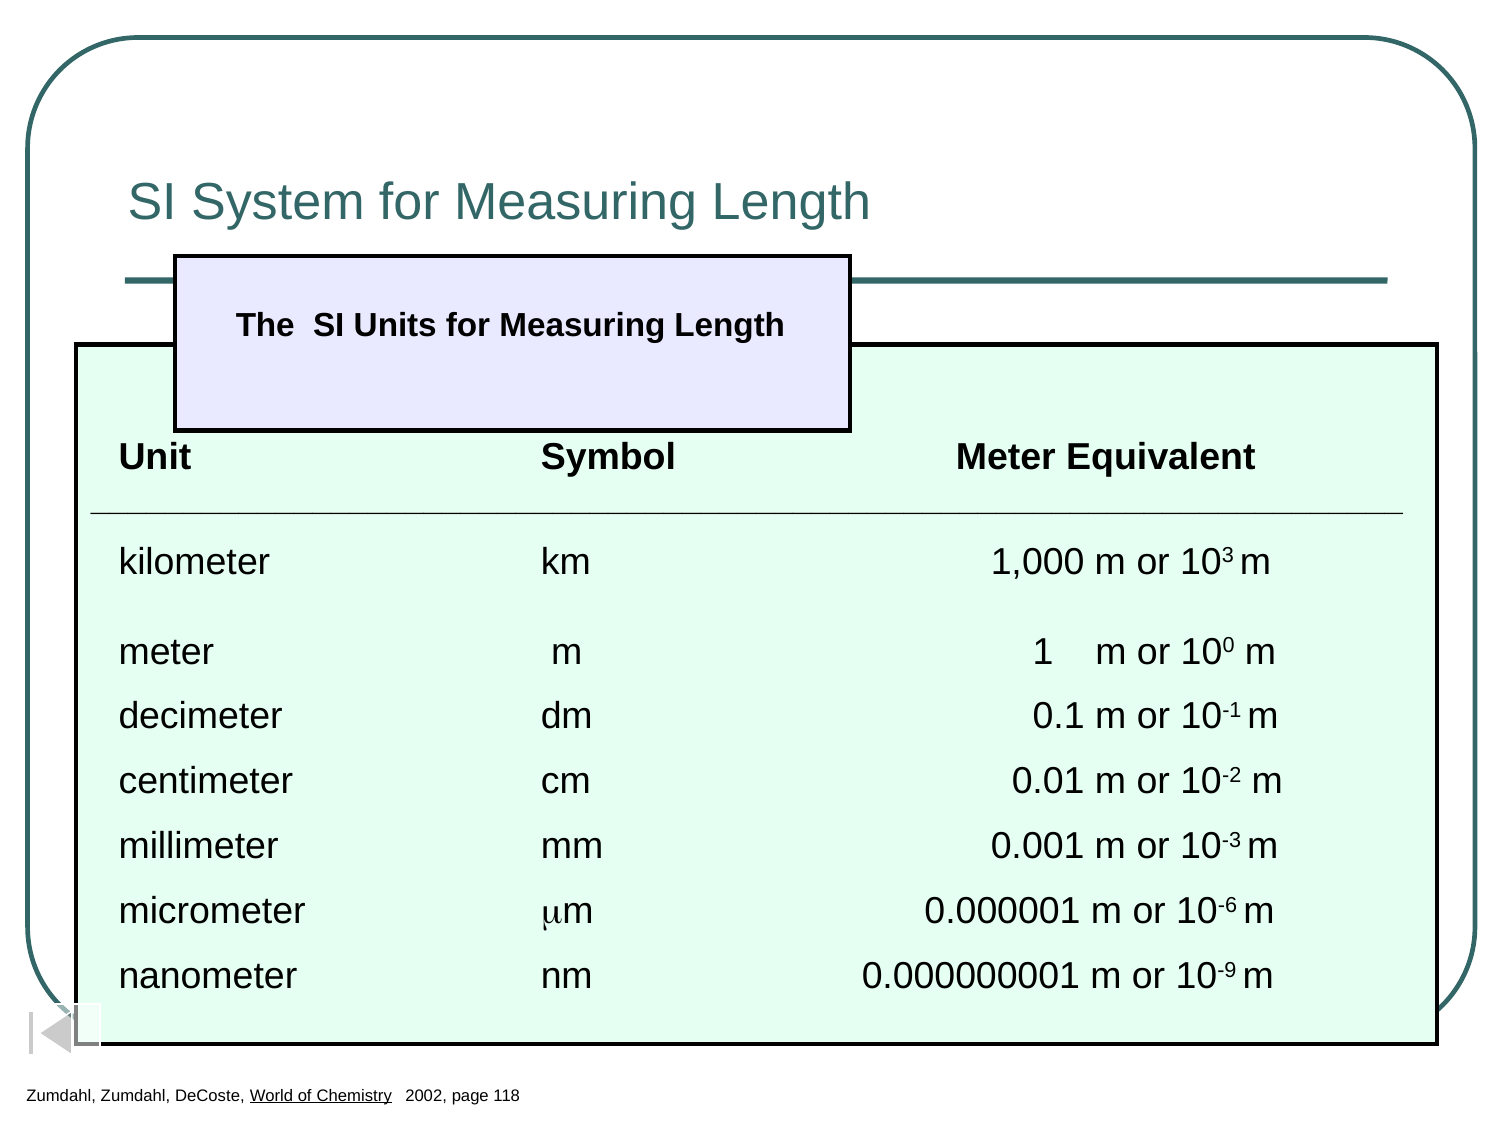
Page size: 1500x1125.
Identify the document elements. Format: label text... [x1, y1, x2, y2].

text_box Unit Symbol Meter Equivalent _______________________________________________________________________ kilometer km 1,000 m or 103 m meter m 1 m or 100 m decimeter dm 0.1 m or 10-1 m centimeter cm 0.01 m or 10-2 m millimeter mm 0.001 m or 10-3 m micrometer mm 0.000001 m or 10-6 m nanometer nm 0.000000001 m or 10-9 m [76, 344, 1438, 1044]
text_box [0, 1003, 100, 1063]
text_box The SI Units for Measuring Length [174, 256, 850, 431]
title SI System for Measuring Length [112, 49, 1388, 238]
text_box Zumdahl, Zumdahl, DeCoste, World of Chemistry 2002, page 118 [11, 1077, 535, 1112]
